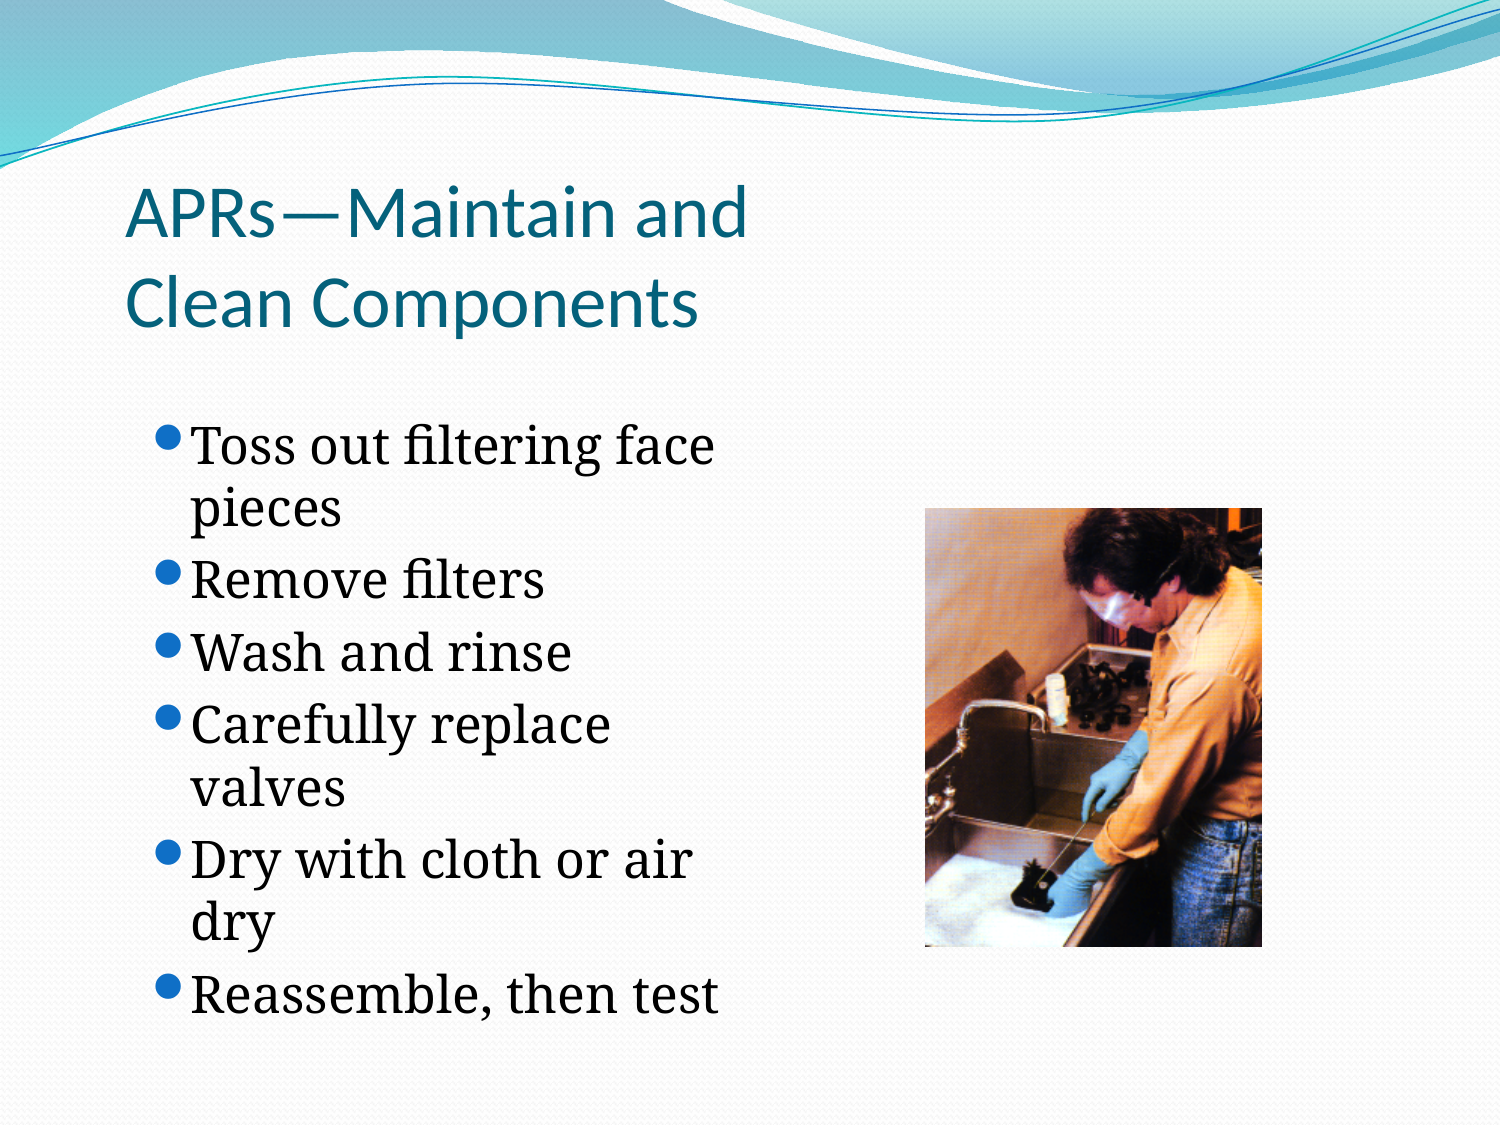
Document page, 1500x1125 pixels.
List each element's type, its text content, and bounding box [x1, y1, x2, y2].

title APRs—Maintain and Clean Components [125, 155, 1475, 343]
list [925, 508, 1262, 948]
list Toss out filtering face pieces Remove filters Wash and rinse Carefully replace valves Dry with cloth or air dry Reassemble, then test [75, 412, 738, 1044]
